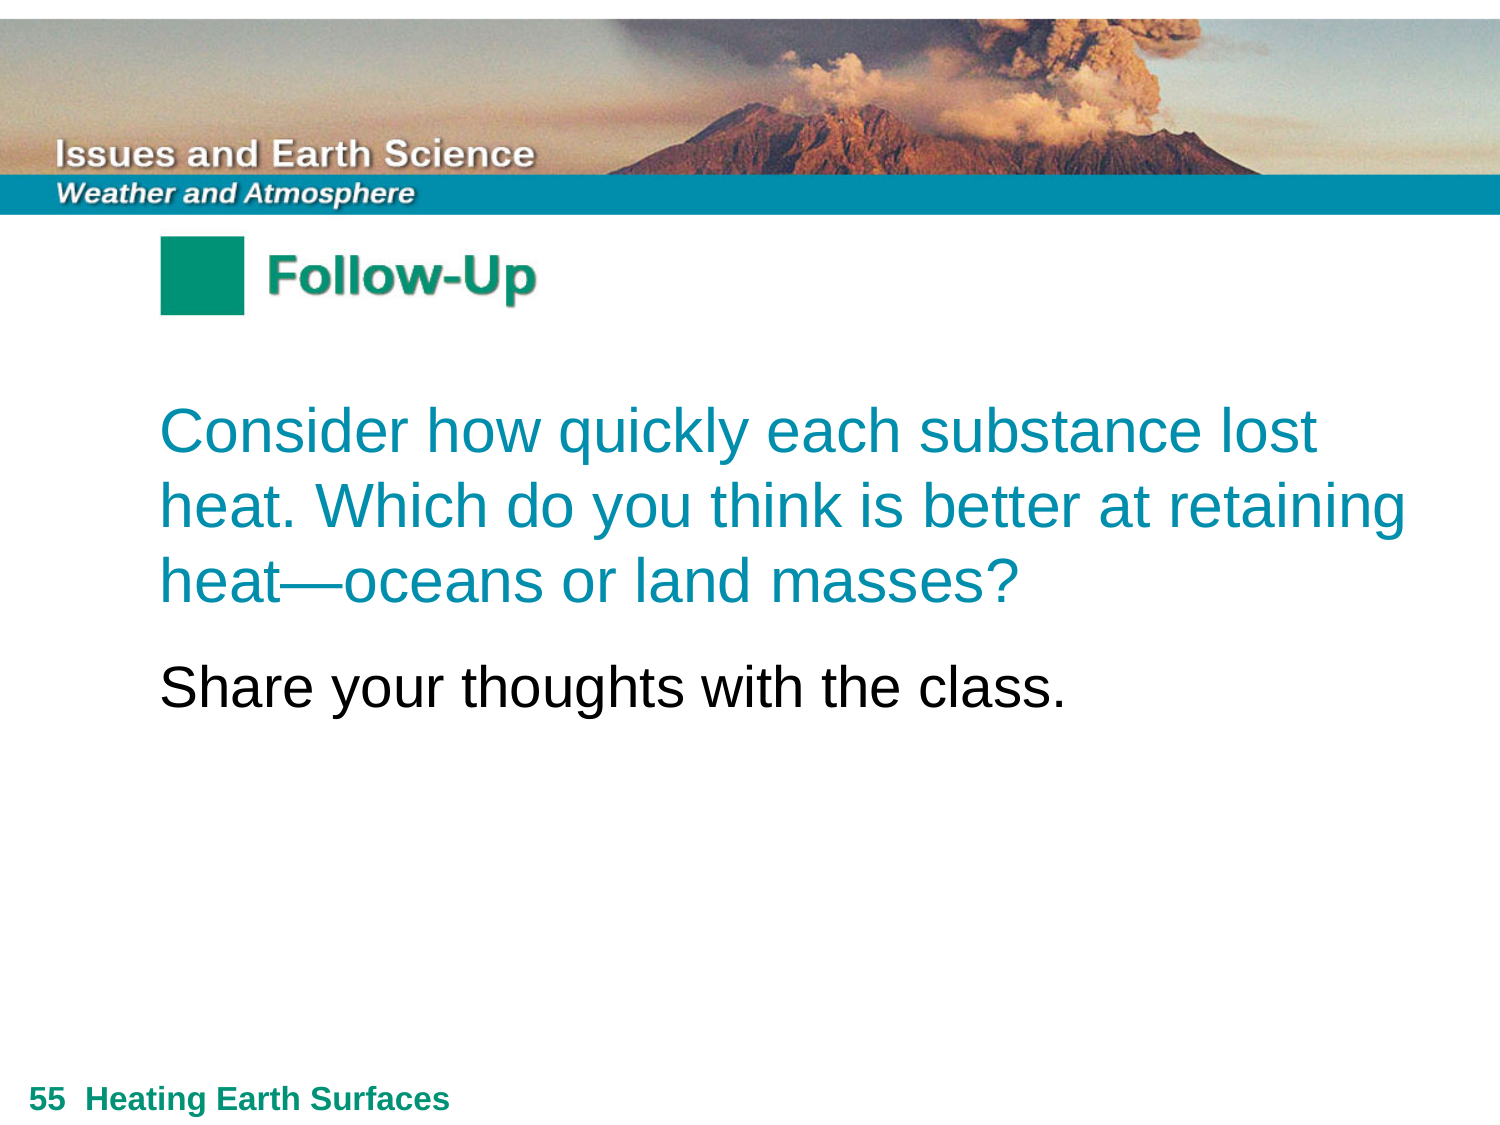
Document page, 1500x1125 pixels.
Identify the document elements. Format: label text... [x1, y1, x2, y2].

picture [0, 0, 1500, 354]
list Share your thoughts with the class. [144, 478, 1443, 1077]
list Consider how quickly each substance lost heat. Which do you think is better at retaining heat—oceans or land masses? [144, 383, 1443, 478]
